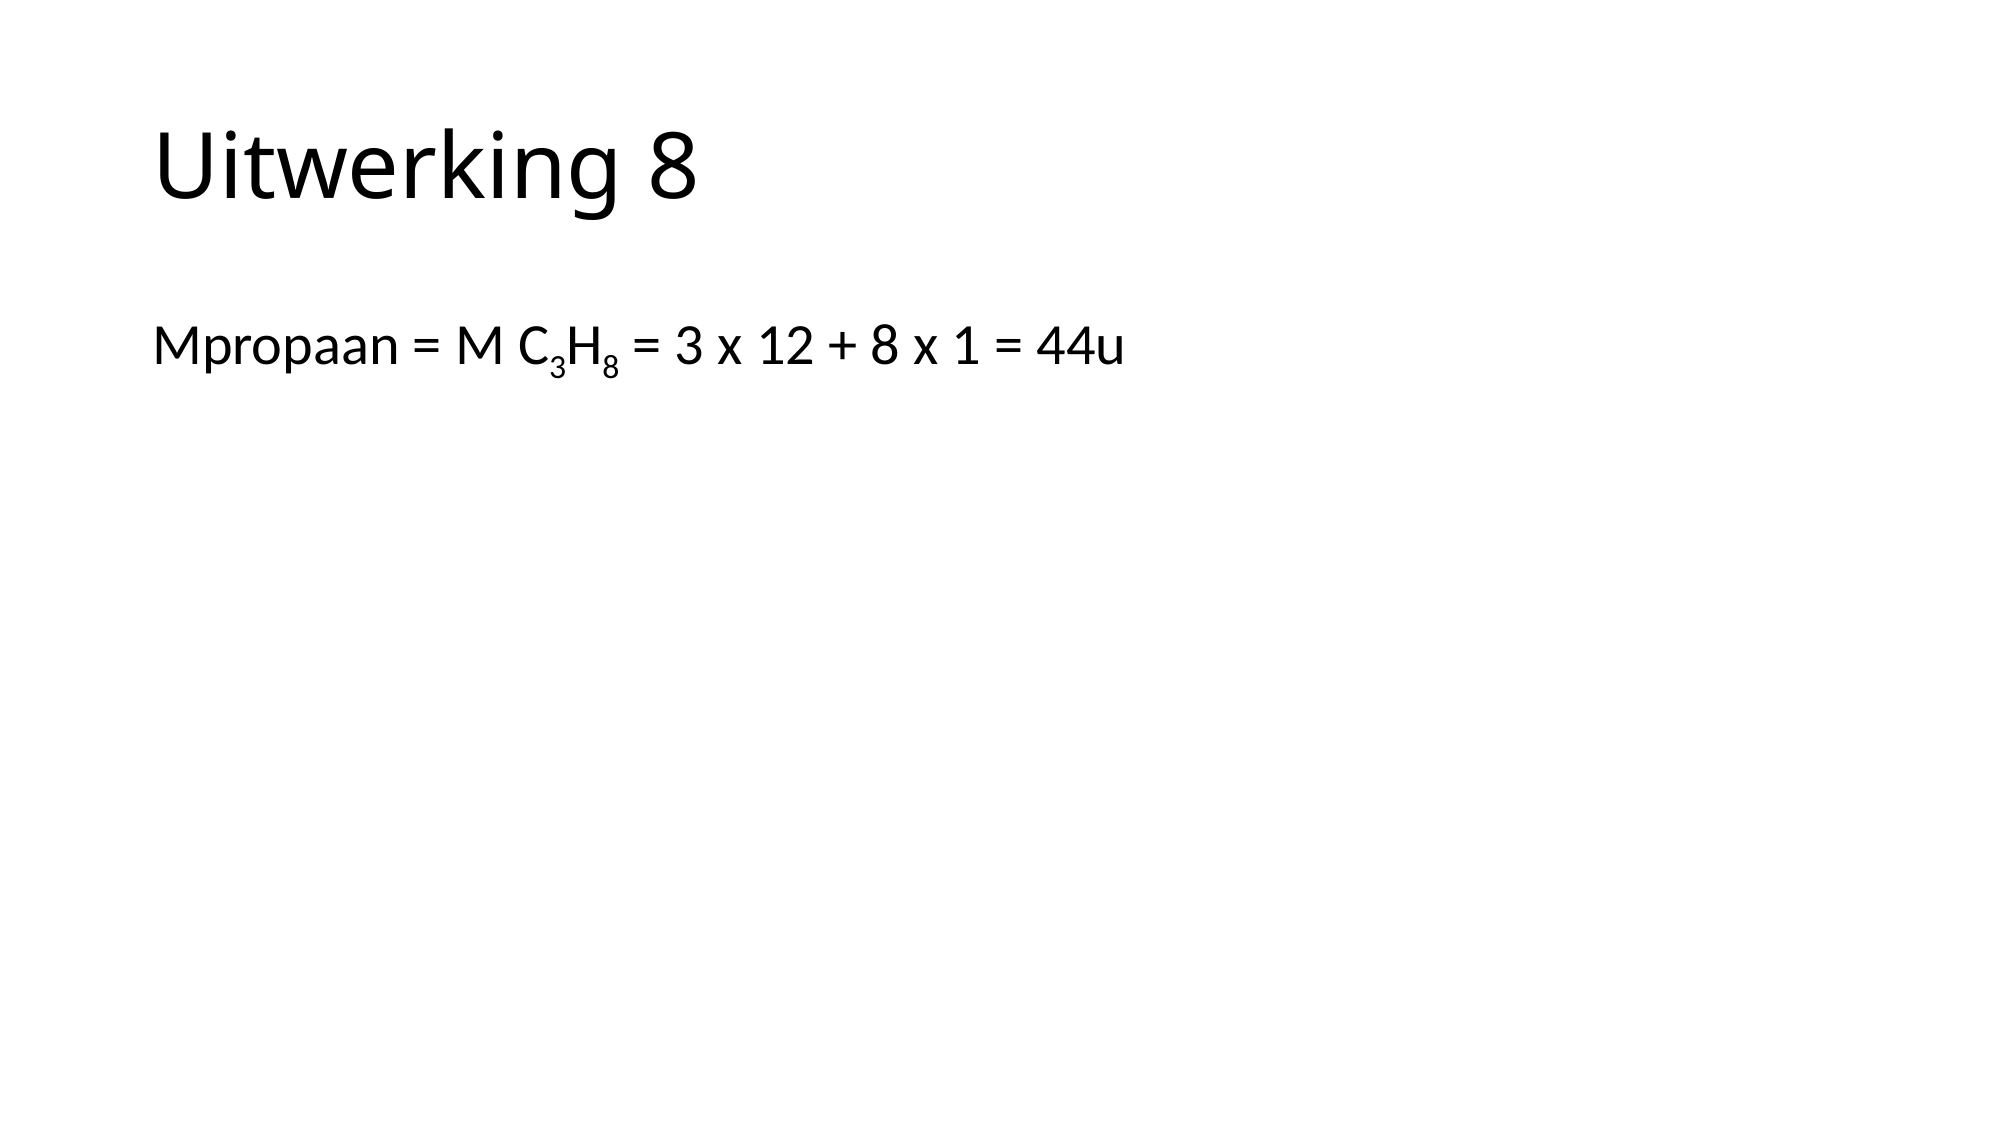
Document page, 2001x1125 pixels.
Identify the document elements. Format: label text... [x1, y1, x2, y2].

title Uitwerking 8 [137, 59, 1863, 278]
list Mpropaan = M C3H8 = 3 x 12 + 8 x 1 = 44u [137, 299, 1863, 1014]
